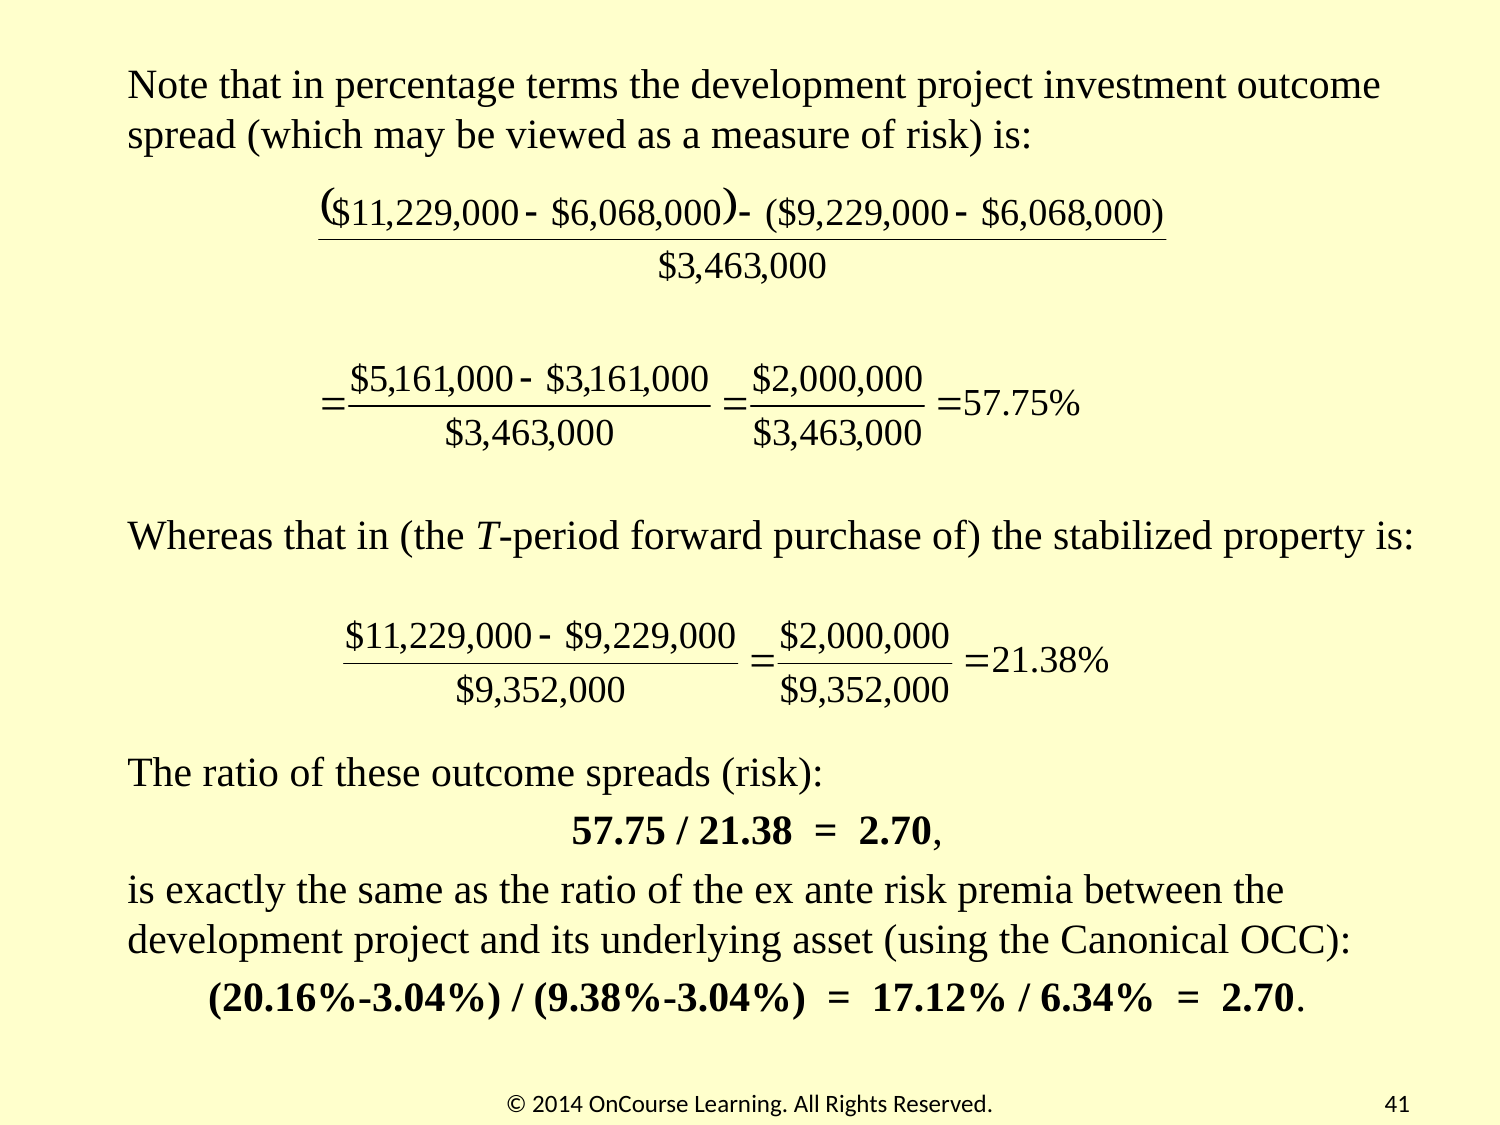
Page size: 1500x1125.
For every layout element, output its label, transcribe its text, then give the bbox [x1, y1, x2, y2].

text_box Whereas that in (the T-period forward purchase of) the stabilized property is: [112, 500, 1438, 565]
footer © 2014 OnCourse Learning. All Rights Reserved. [300, 1050, 1200, 1125]
text_box Note that in percentage terms the development project investment outcome spread (which may be viewed as a measure of risk) is: [112, 49, 1425, 165]
text_box The ratio of these outcome spreads (risk): 57.75 / 21.38 = 2.70, is exactly the same as the ratio of the ex ante risk premia between the development project and its underlying asset (using the Canonical OCC): (20.16%-3.04%) / (9.38%-3.04%) = 17.12% / 6.34% = 2.70. [112, 737, 1413, 1028]
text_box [337, 612, 1118, 718]
slide_number 41 [1200, 1050, 1425, 1125]
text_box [312, 187, 1175, 459]
